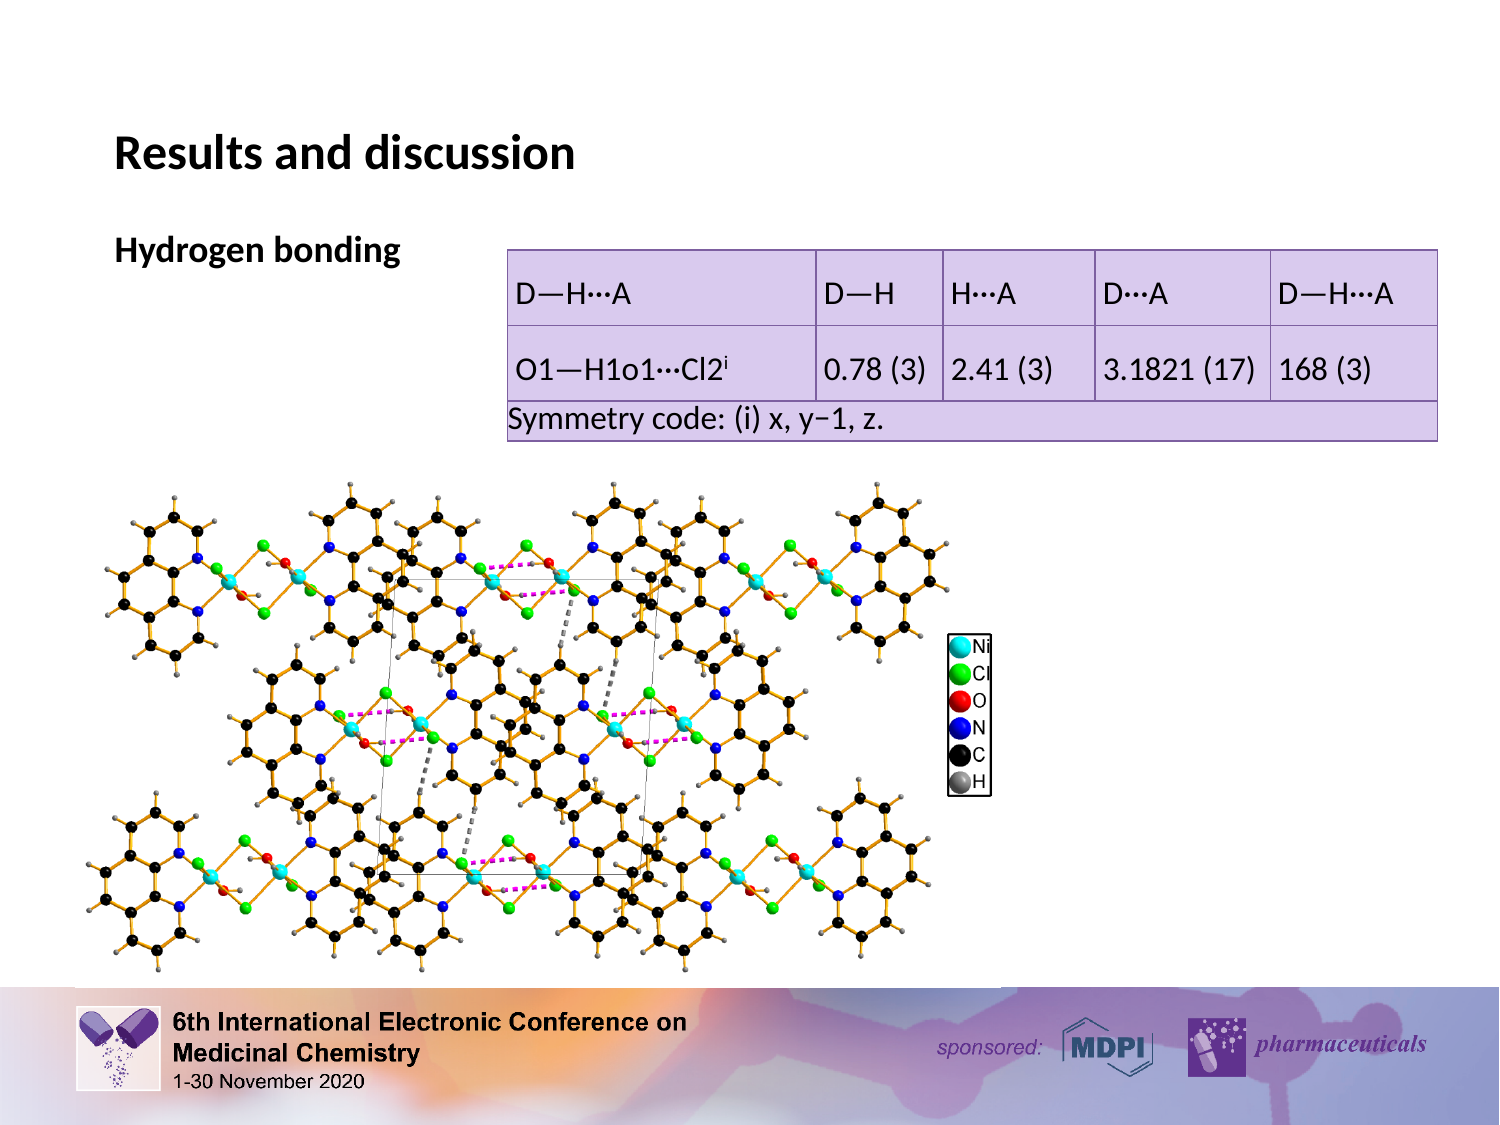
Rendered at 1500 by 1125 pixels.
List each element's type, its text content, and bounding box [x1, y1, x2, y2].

table_header D—H···A [508, 251, 815, 325]
table_header H···A [944, 251, 1094, 325]
table_header D···A [1096, 251, 1270, 325]
table_cell 3.1821 (17) [1096, 326, 1270, 400]
table_cell 0.78 (3) [817, 326, 942, 400]
picture [0, 475, 1499, 1125]
table_cell Symmetry code: (i) x, y−1, z. [508, 402, 1437, 440]
table_cell 168 (3) [1271, 326, 1437, 400]
table_cell 2.41 (3) [944, 326, 1094, 400]
table_header D—H···A [1271, 251, 1437, 325]
table_cell O1—H1o1···Cl2i [508, 326, 815, 400]
table_header D—H [817, 251, 942, 325]
text_box Results and discussion Hydrogen bonding [99, 112, 1438, 278]
